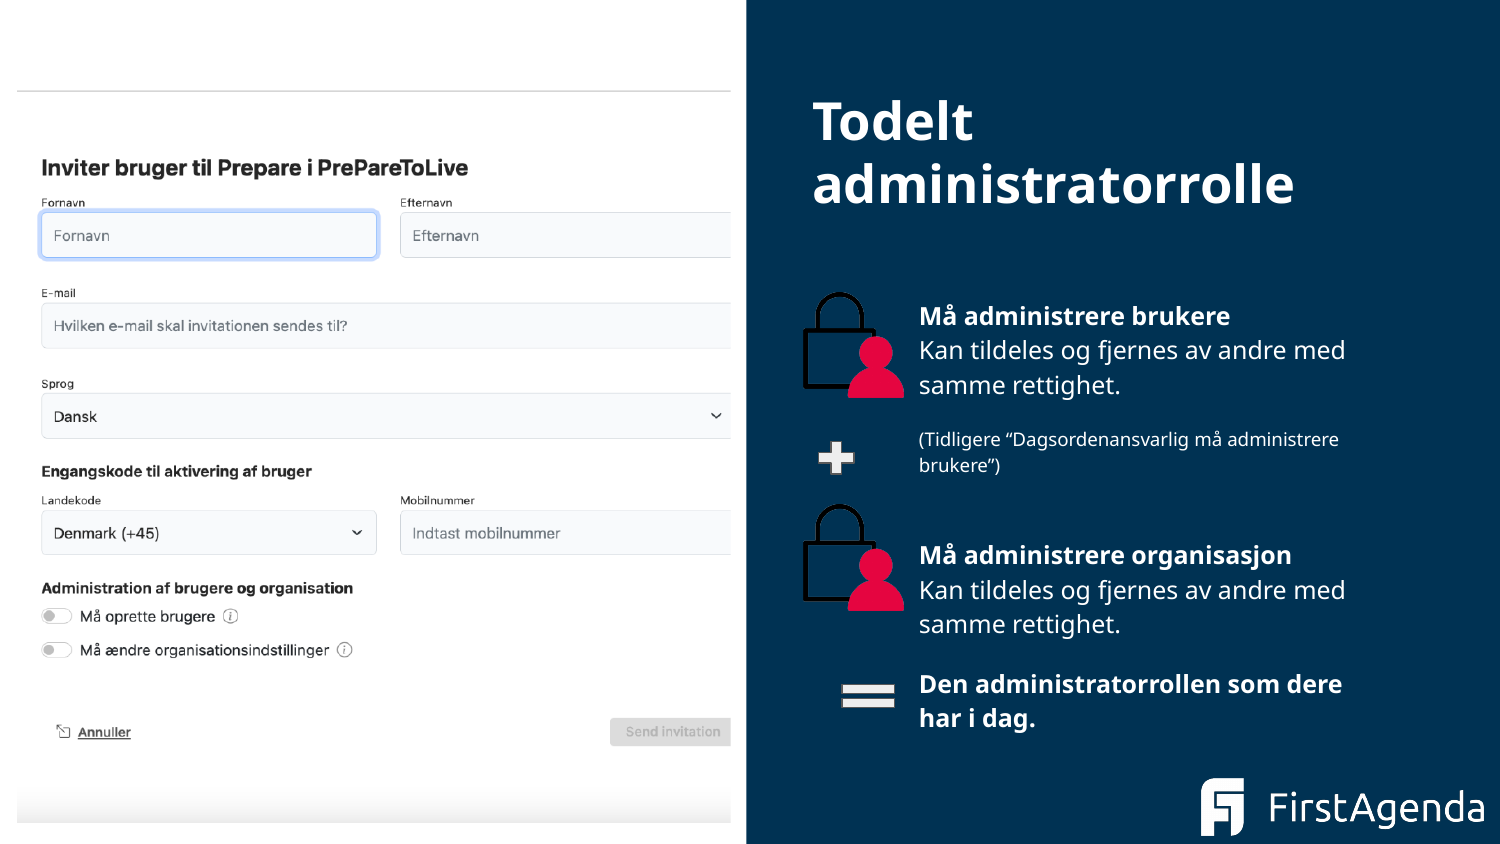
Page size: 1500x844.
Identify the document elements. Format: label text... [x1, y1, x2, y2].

picture [16, 33, 731, 823]
picture [803, 292, 905, 398]
picture [1201, 778, 1484, 836]
text_box [818, 441, 854, 474]
text_box [841, 684, 895, 694]
title Todelt administratorrolle [797, 72, 1456, 230]
list Må administrere brukere Kan tildeles og fjernes av andre med samme rettighet. (Tidligere “Dagsordenansvarlig må administrere brukere”) Må administrere organisasjon Kan tildeles og fjernes av andre med samme rettighet. Den administratorrollen som dere har i dag. [904, 280, 1365, 803]
text_box [841, 698, 895, 708]
picture [803, 504, 905, 611]
